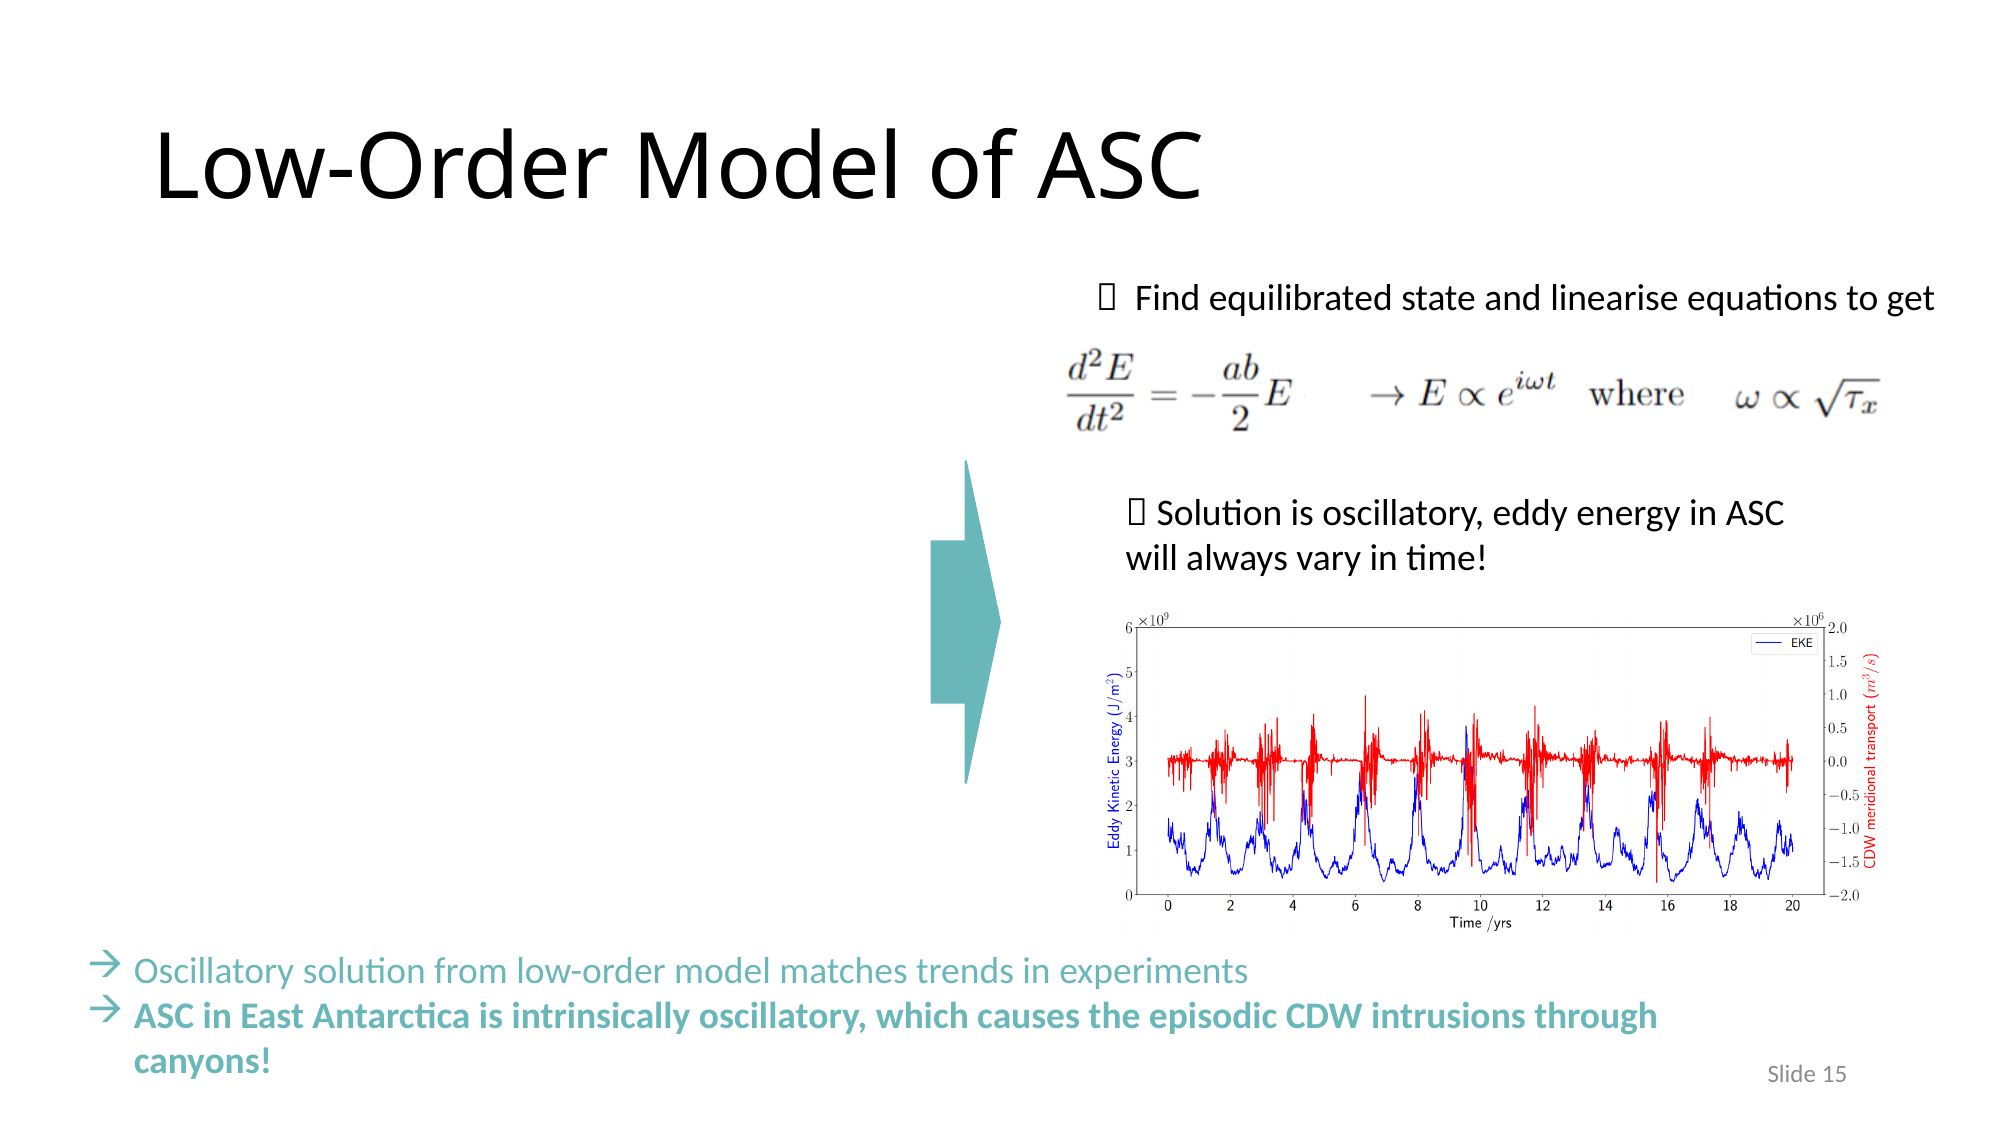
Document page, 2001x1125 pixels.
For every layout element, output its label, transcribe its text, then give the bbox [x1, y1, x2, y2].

picture [1043, 331, 1305, 447]
text_box [930, 460, 1001, 784]
text_box Oscillatory solution from low-order model matches trends in experiments ASC in East Antarctica is intrinsically oscillatory, which causes the episodic CDW intrusions through canyons! [72, 938, 1819, 1089]
picture [1729, 351, 1953, 440]
slide_number Slide 15 [1412, 1042, 1863, 1103]
text_box  Solution is oscillatory, eddy energy in ASC will always vary in time! [1110, 480, 1841, 586]
title Low-Order Model of ASC [137, 59, 1863, 278]
picture [1363, 331, 1698, 447]
text_box  Find equilibrated state and linearise equations to get [1081, 265, 1980, 326]
picture [1043, 604, 1903, 939]
